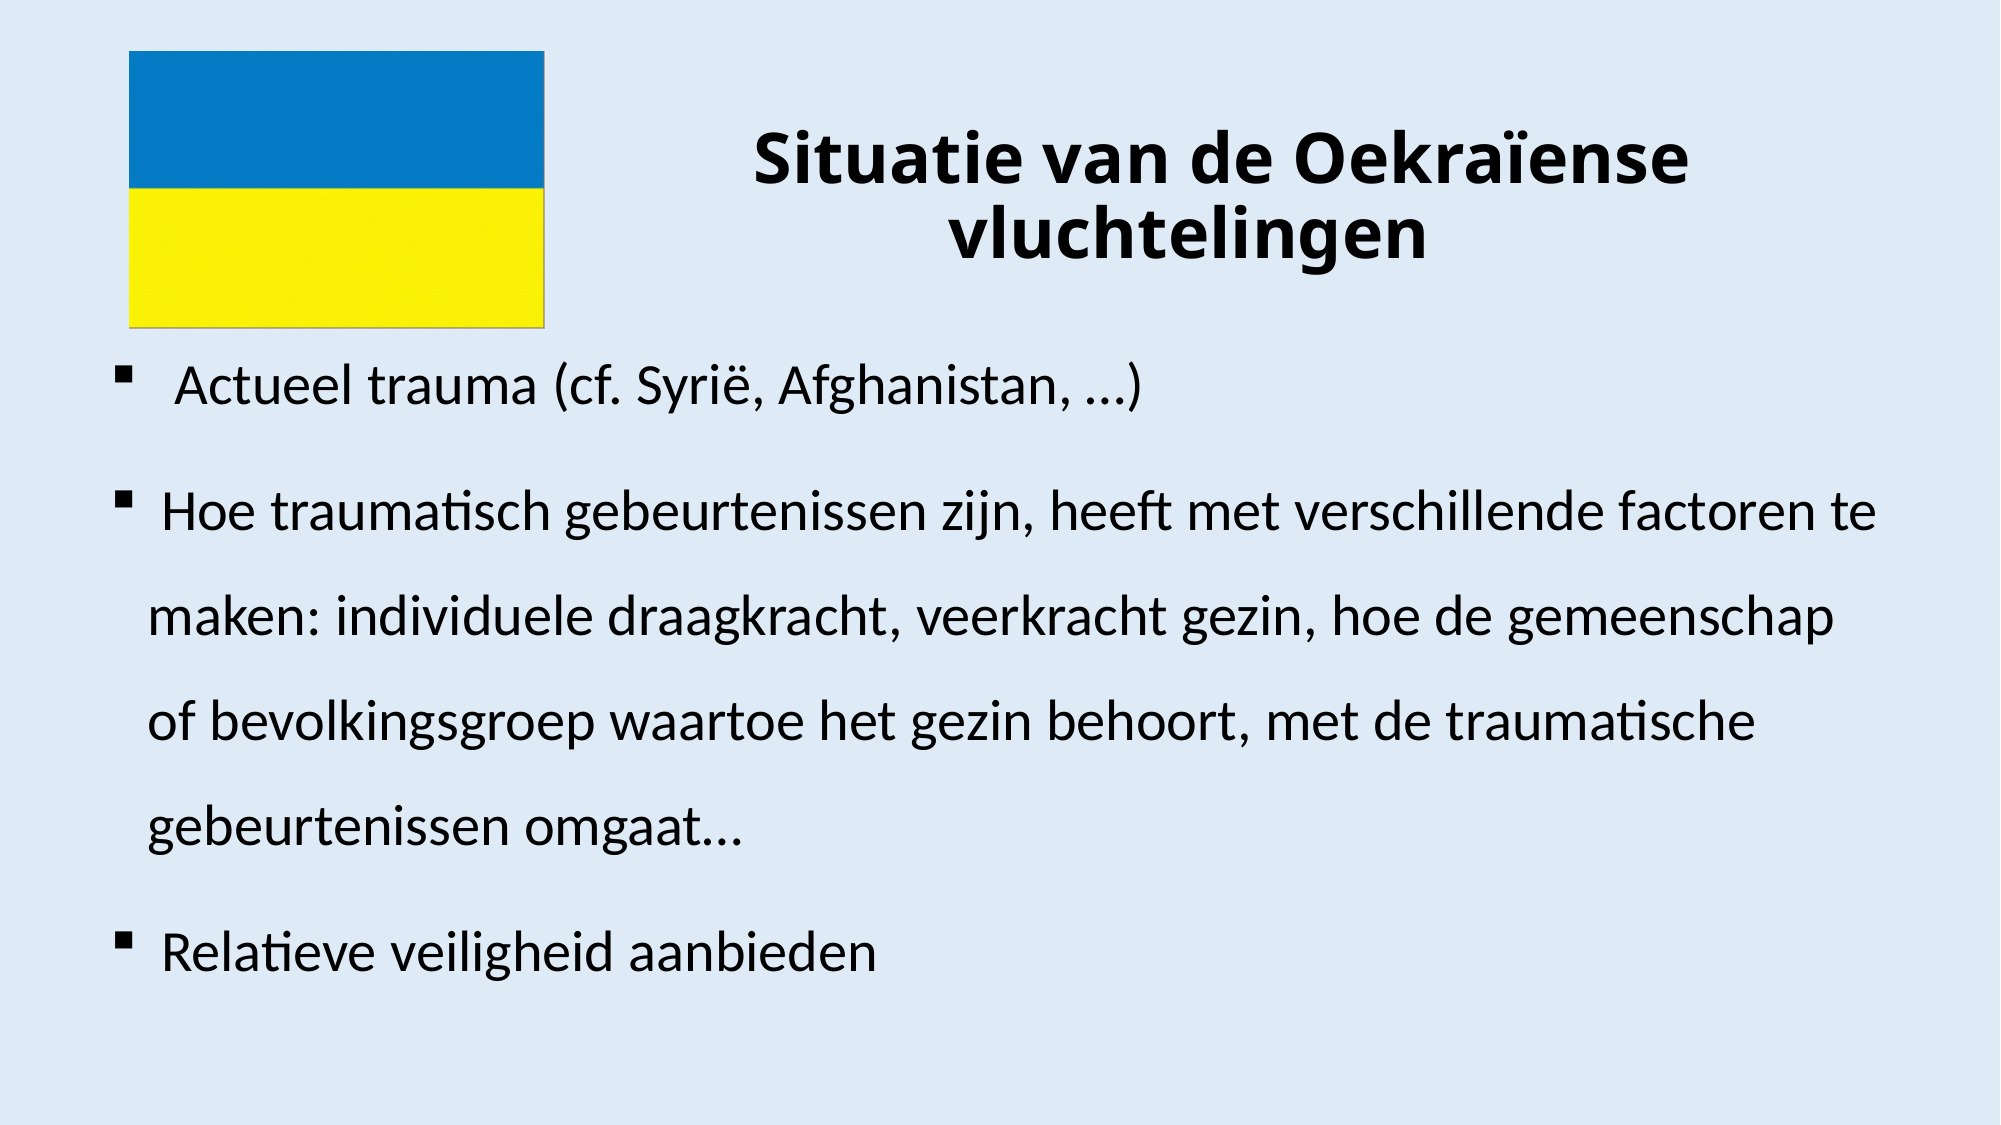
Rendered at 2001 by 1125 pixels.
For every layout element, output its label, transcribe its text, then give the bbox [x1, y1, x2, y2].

picture [129, 51, 546, 331]
list Actueel trauma (cf. Syrië, Afghanistan, …) Hoe traumatisch gebeurtenissen zijn, heeft met verschillende factoren te maken: individuele draagkracht, veerkracht gezin, hoe de gemeenschap of bevolkingsgroep waartoe het gezin behoort, met de traumatische gebeurtenissen omgaat… Relatieve veiligheid aanbieden Kanttekening: analoog aan vluchtelingen uit Syrië of Afghanistan [95, 303, 1905, 1010]
title Situatie van de Oekraïense vluchtelingen [546, 115, 1905, 282]
